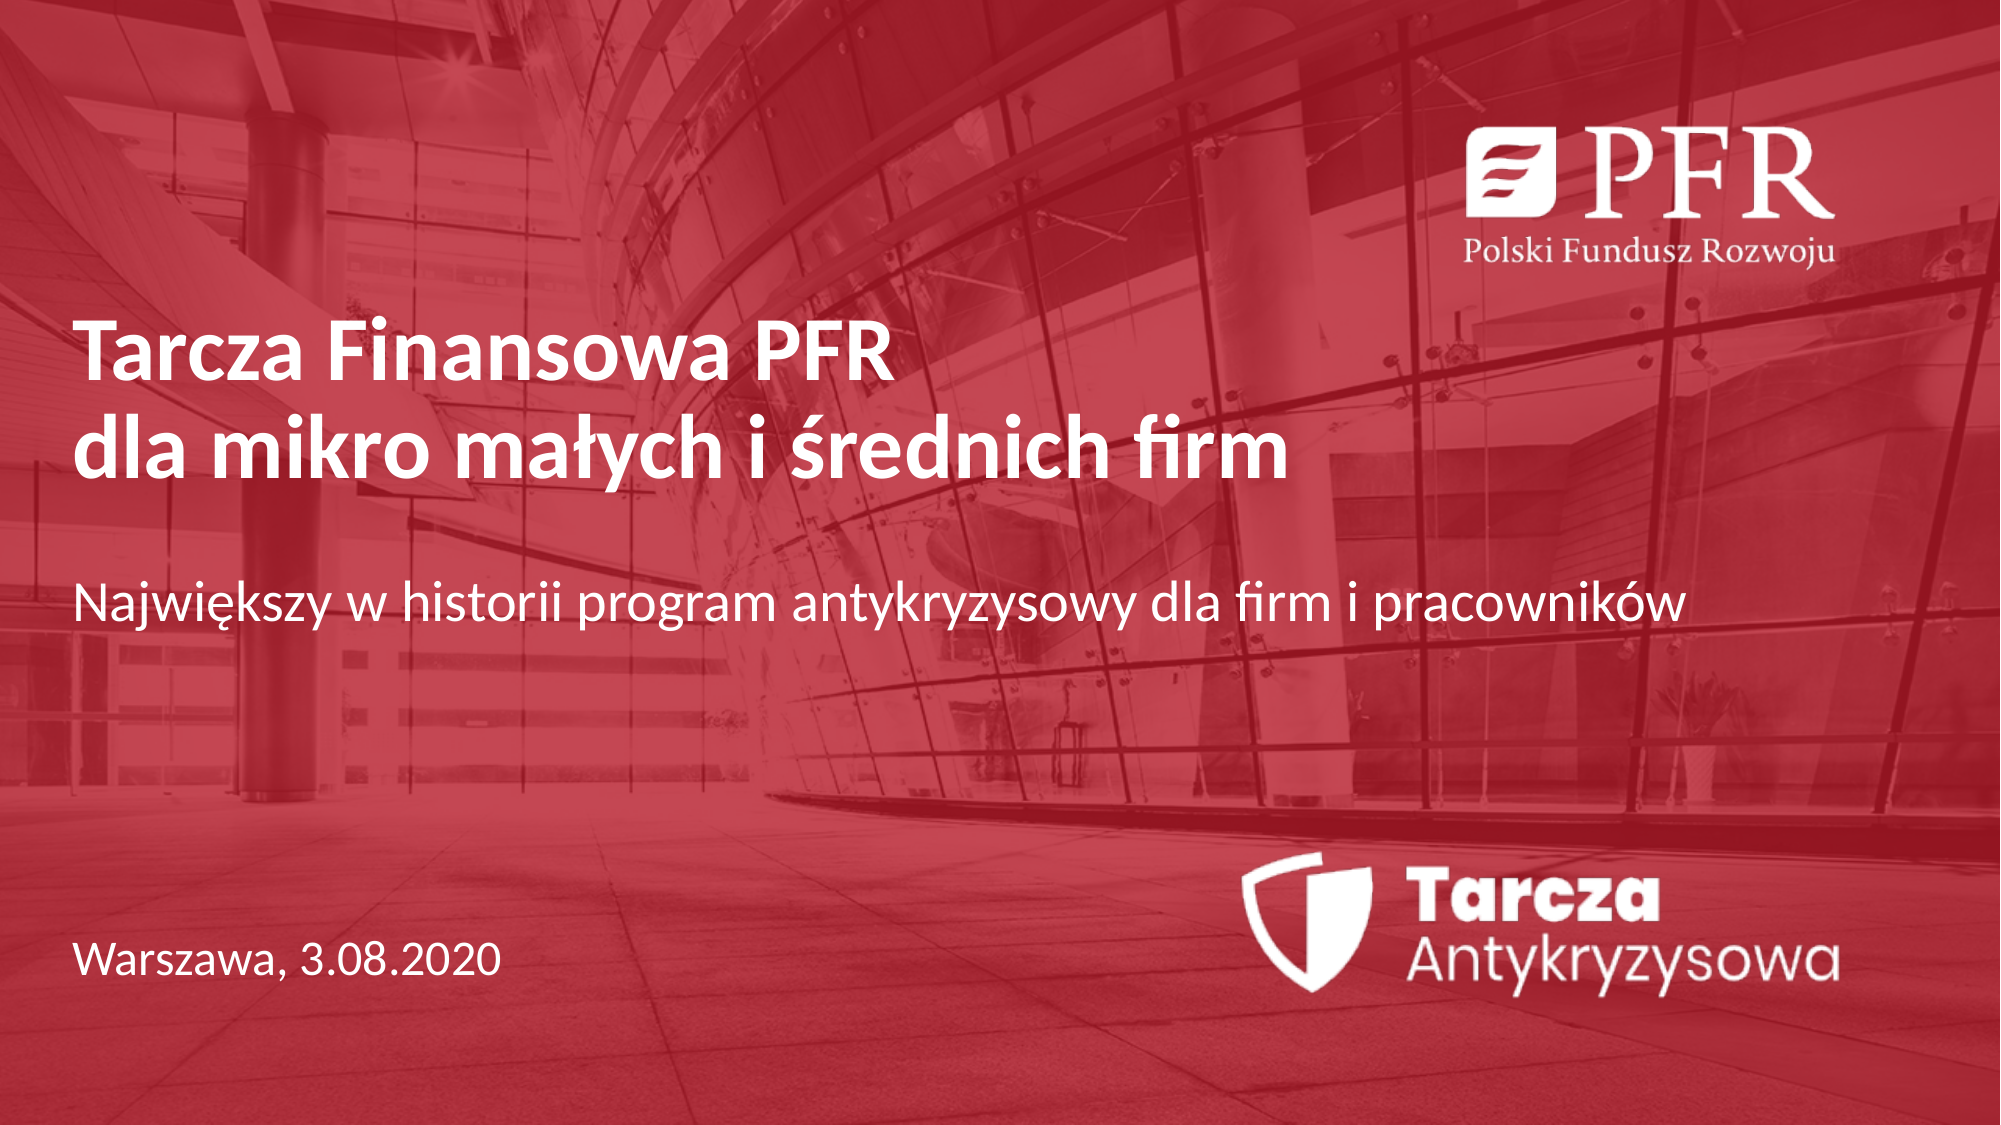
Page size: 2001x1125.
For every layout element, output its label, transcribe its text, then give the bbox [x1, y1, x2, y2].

list Tarcza Finansowa PFR dla mikro małych i średnich firm [72, 300, 1543, 433]
picture [1200, 780, 1886, 1087]
list Największy w historii program antykryzysowy dla firm i pracowników [72, 570, 1729, 1125]
list Warszawa, 3.08.2020 [72, 932, 505, 1082]
picture [1383, 38, 1901, 367]
